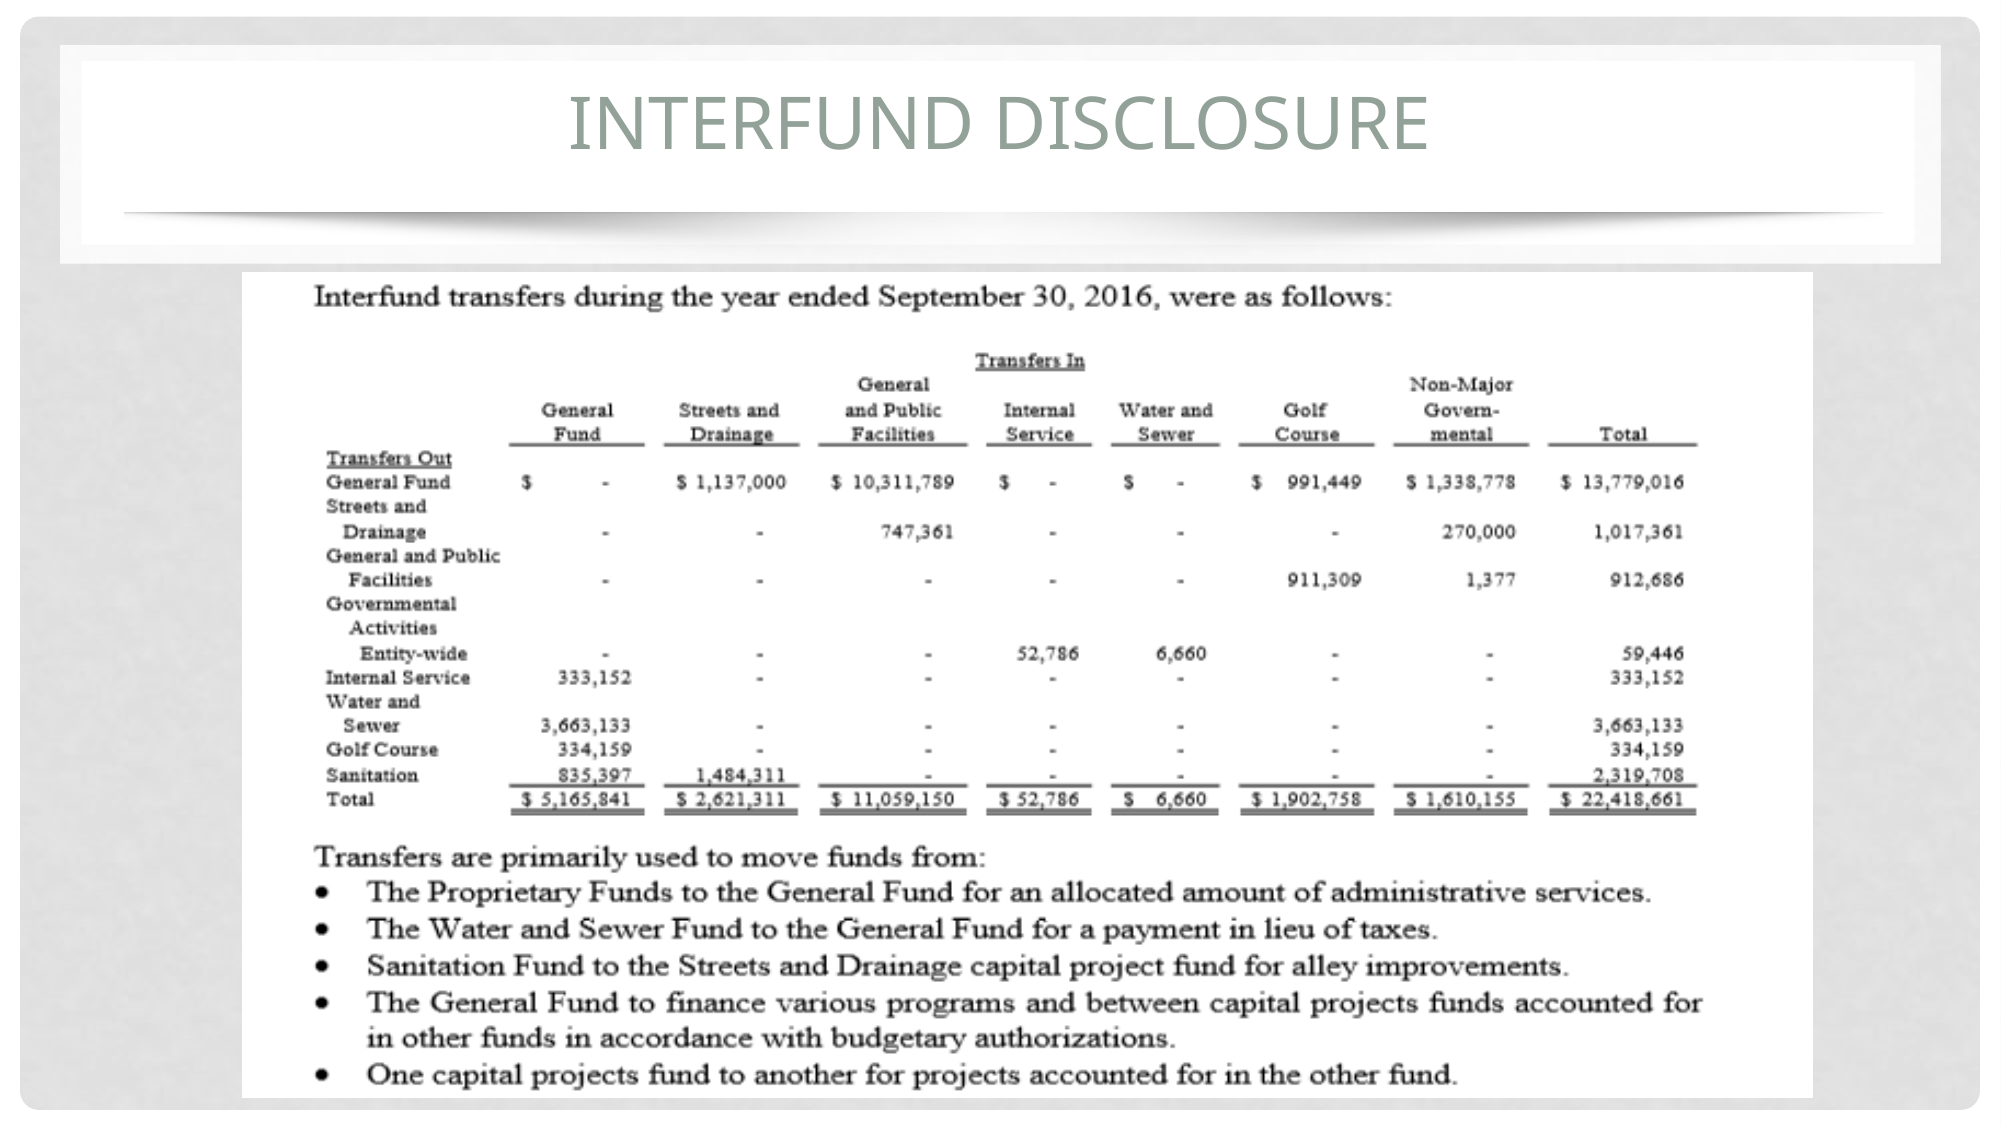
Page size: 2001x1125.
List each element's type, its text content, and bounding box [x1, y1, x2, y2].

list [242, 271, 1813, 1098]
picture [123, 214, 1884, 296]
title Interfund Disclosure [99, 26, 1900, 214]
